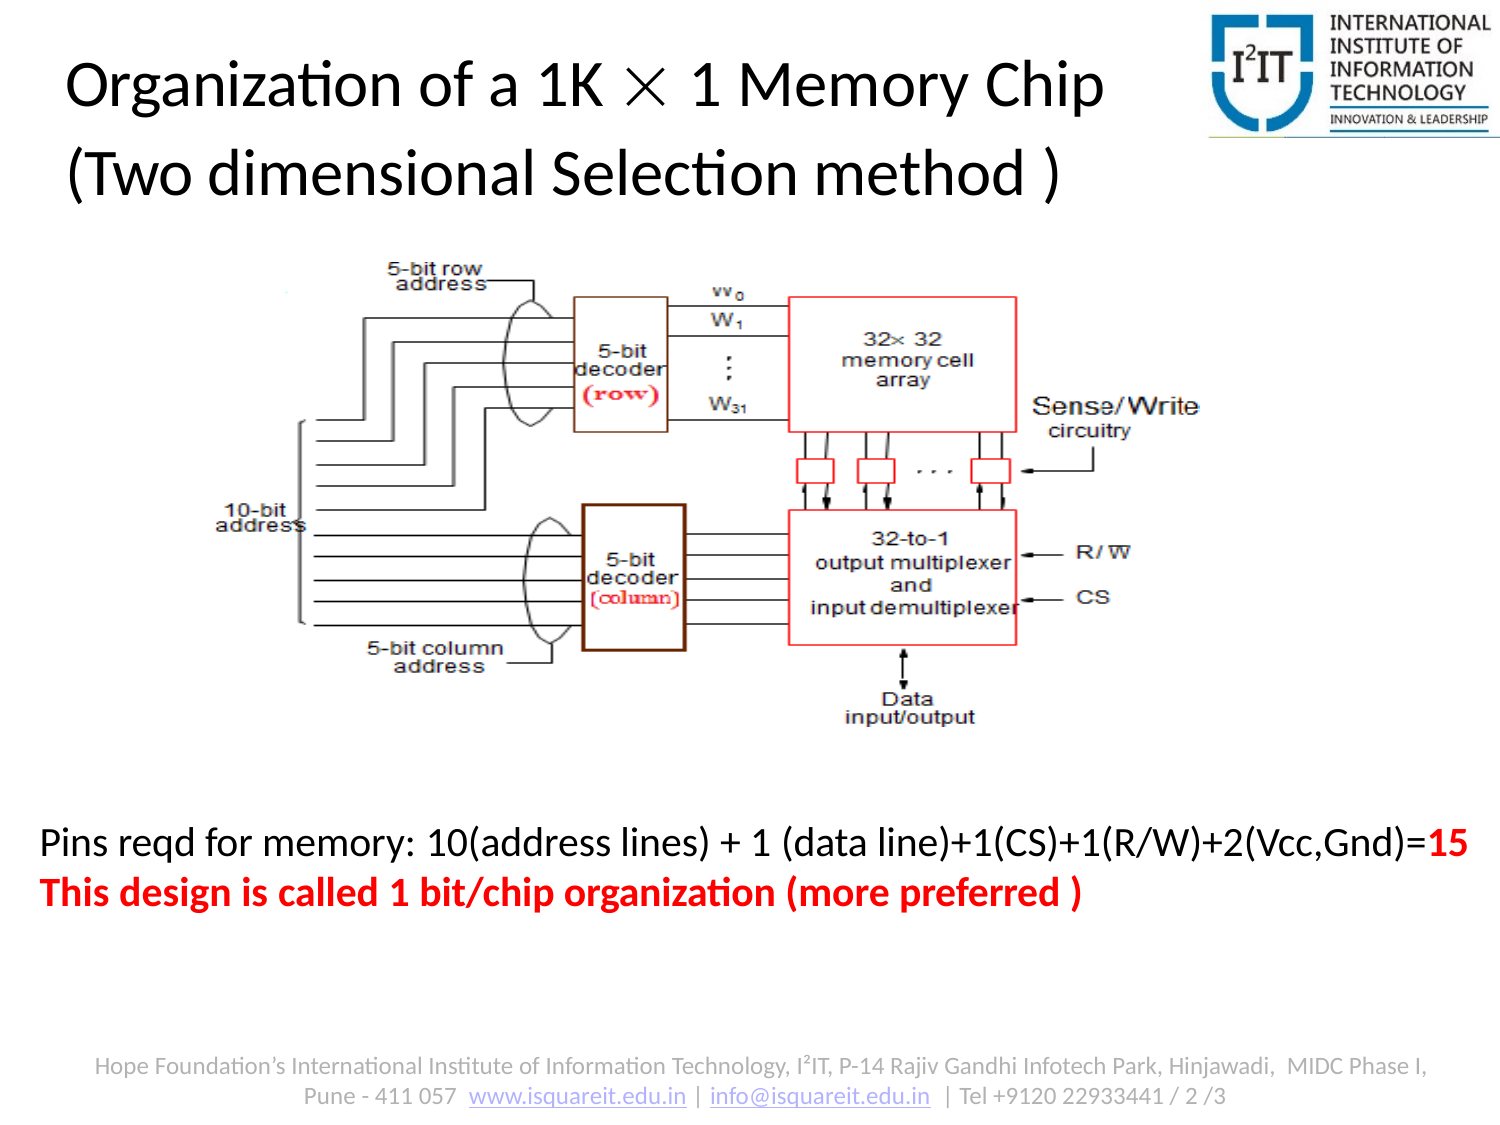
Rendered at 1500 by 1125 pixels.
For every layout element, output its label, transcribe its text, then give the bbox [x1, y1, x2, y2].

picture [1202, 0, 1500, 139]
text_box [215, 262, 1200, 727]
title Organization of a 1K  1 Memory Chip (Two dimensional Selection method ) [62, 24, 1200, 219]
footer Hope Foundation’s International Institute of Information Technology, I²IT, P-14 Rajiv Gandhi Infotech Park, Hinjawadi, MIDC Phase I, Pune - 411 057 www.isquareit.edu.in | info@isquareit.edu.in | Tel +9120 22933441 / 2 /3 [30, 1050, 1500, 1125]
text_box Pins reqd for memory: 10(address lines) + 1 (data line)+1(CS)+1(R/W)+2(Vcc,Gnd)=15 This design is called 1 bit/chip organization (more preferred ) [37, 812, 1480, 915]
